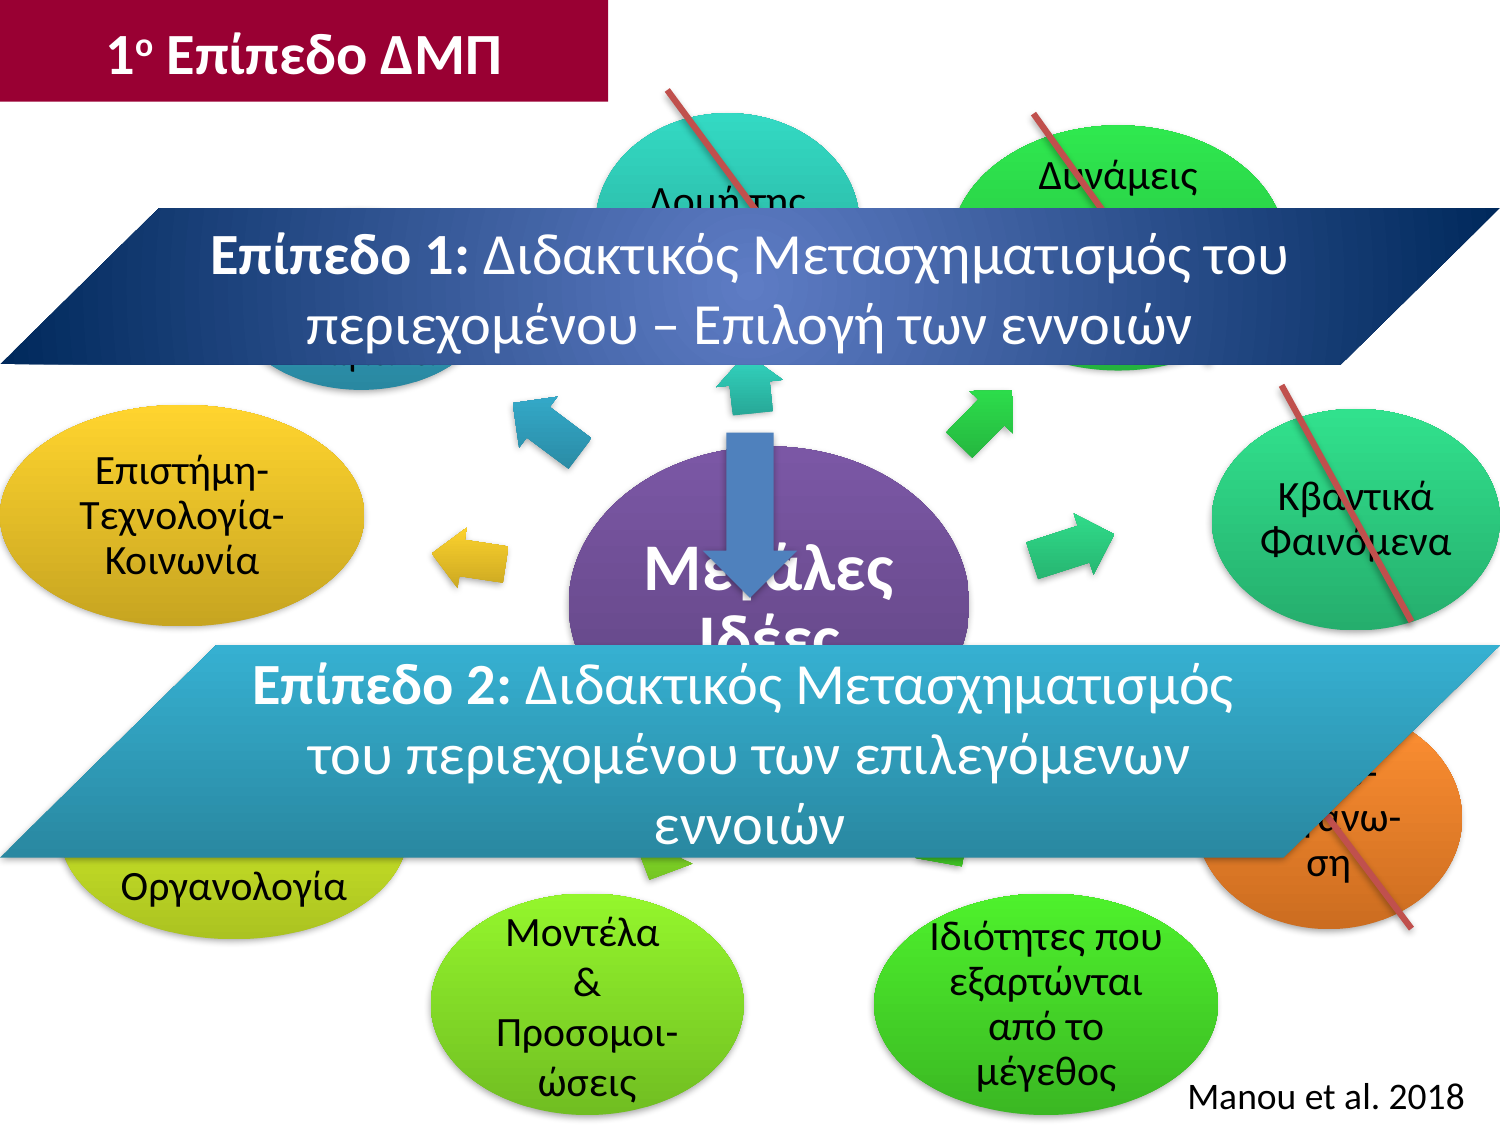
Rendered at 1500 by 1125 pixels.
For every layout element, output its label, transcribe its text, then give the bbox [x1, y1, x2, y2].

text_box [1233, 866, 1412, 929]
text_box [1033, 113, 1211, 206]
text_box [0, 865, 1500, 1125]
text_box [0, 207, 1500, 858]
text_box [666, 89, 833, 206]
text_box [0, 77, 1500, 207]
text_box 1ο Επίπεδο ΔΜΠ [0, 0, 610, 77]
